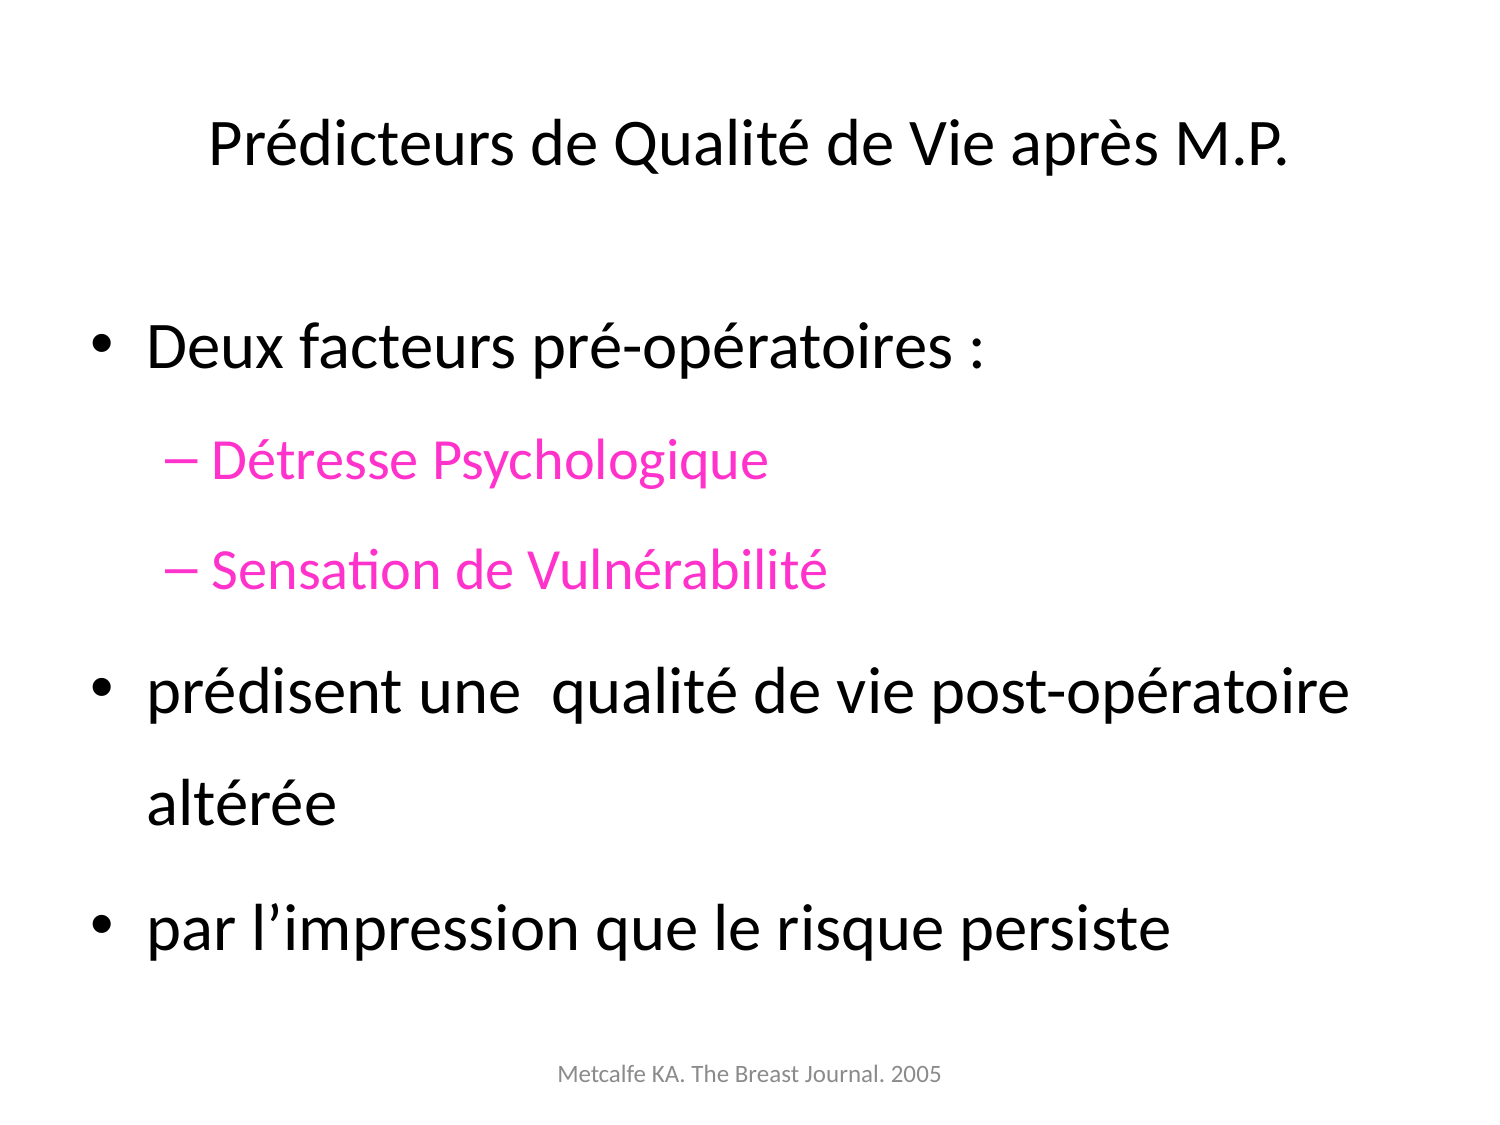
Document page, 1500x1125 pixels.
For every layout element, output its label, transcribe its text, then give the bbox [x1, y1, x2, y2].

footer Metcalfe KA. The Breast Journal. 2005 [512, 1042, 988, 1103]
list Deux facteurs pré-opératoires : Détresse Psychologique Sensation de Vulnérabilité prédisent une qualité de vie post-opératoire altérée par l’impression que le risque persiste [75, 262, 1425, 1005]
title Prédicteurs de Qualité de Vie après M.P. [75, 45, 1425, 233]
